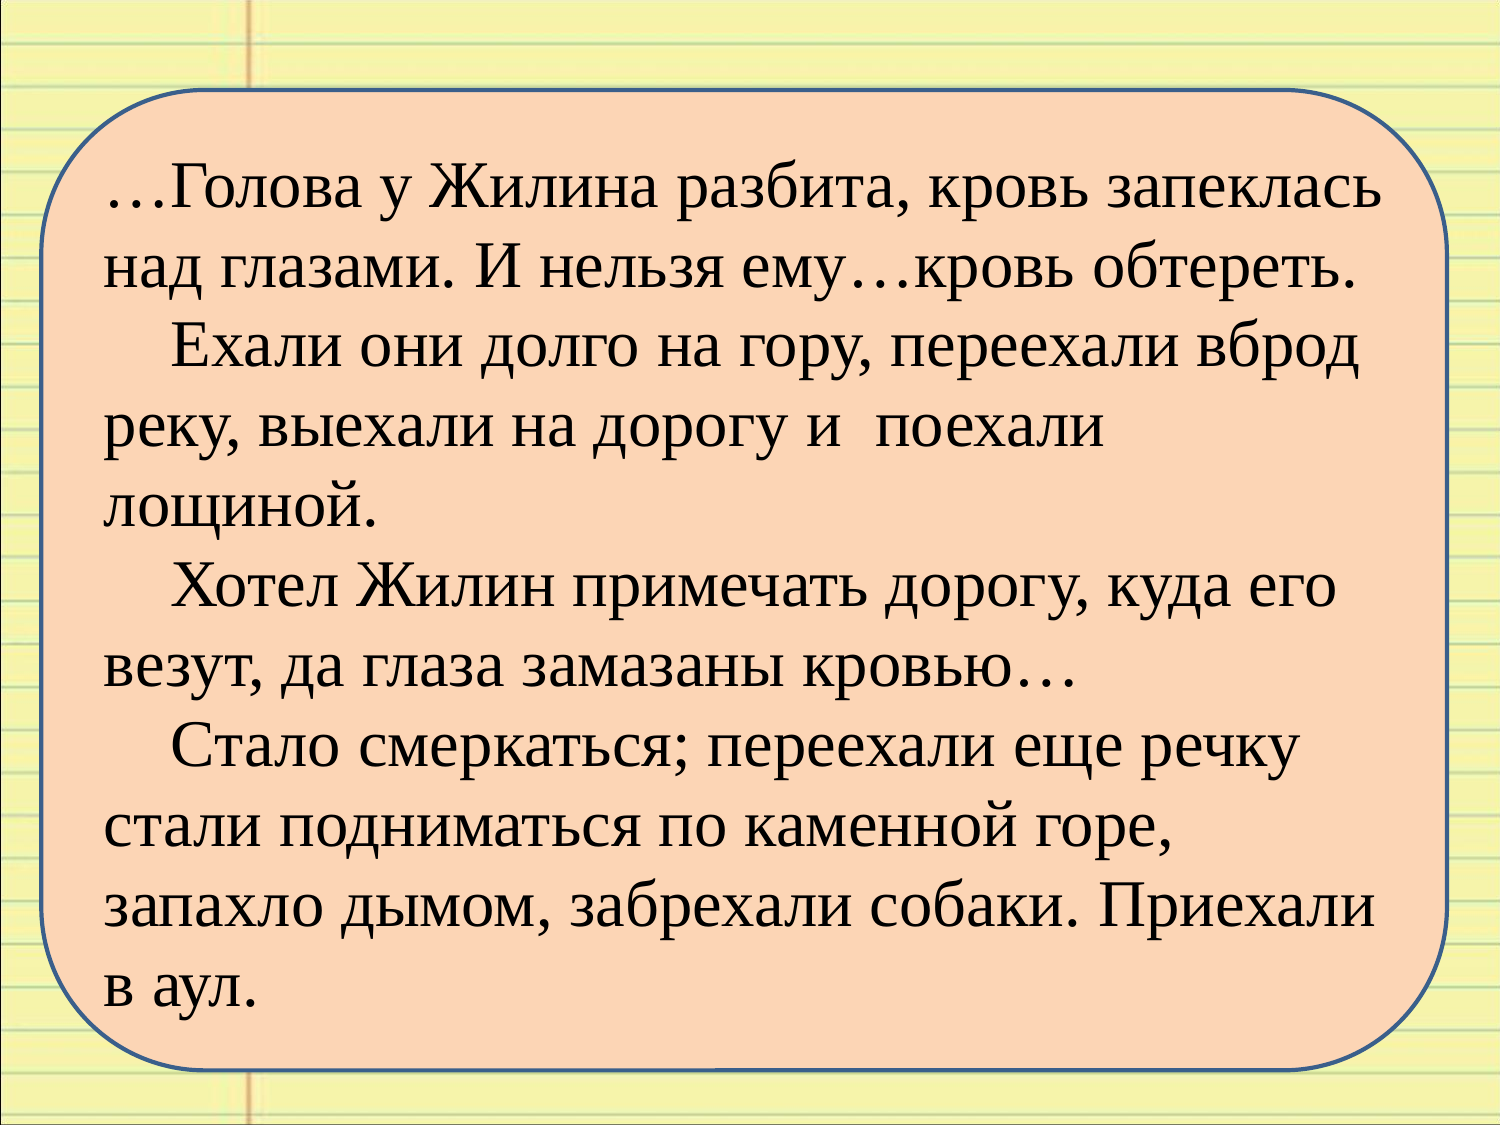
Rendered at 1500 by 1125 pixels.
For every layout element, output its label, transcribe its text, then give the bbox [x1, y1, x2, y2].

text_box …Голова у Жилина разбита, кровь запеклась над глазами. И нельзя ему…кровь обтереть. Ехали они долго на гору, переехали вброд реку, выехали на дорогу и поехали лощиной. Хотел Жилин примечать дорогу, куда его везут, да глаза замазаны кровью… Стало смеркаться; переехали еще речку стали подниматься по каменной горе, запахло дымом, забрехали собаки. Приехали в аул. [39, 87, 1450, 1073]
picture [0, 0, 1500, 1125]
title ПЕРВЫЙ АРГУМЕНТ [74, 44, 1426, 167]
